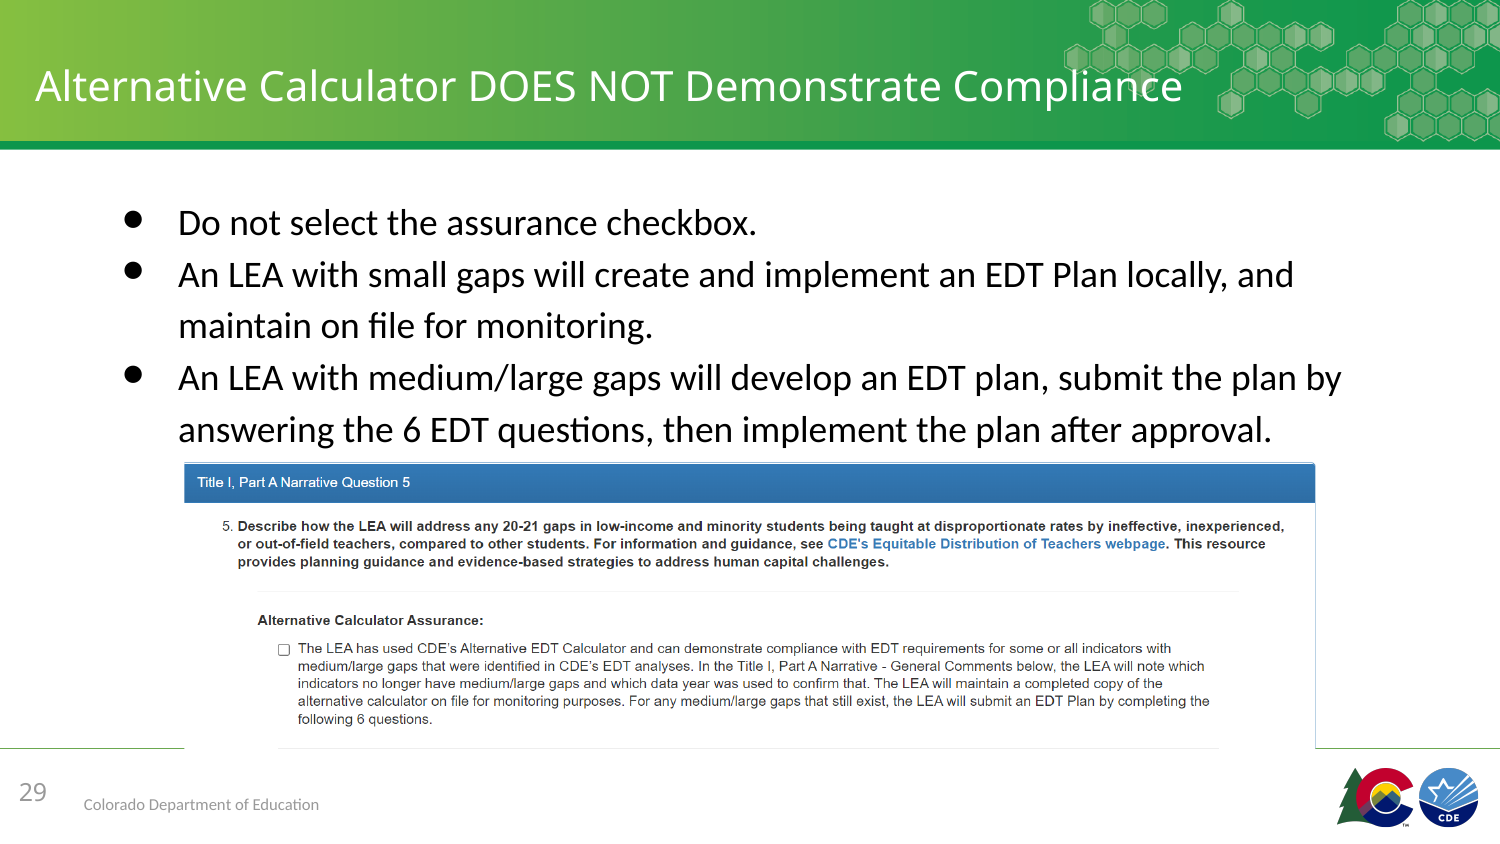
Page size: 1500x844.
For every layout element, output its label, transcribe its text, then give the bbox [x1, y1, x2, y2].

slide_number 29 [18, 776, 76, 823]
picture [1336, 767, 1479, 828]
picture [0, 0, 1500, 150]
title Alternative Calculator DOES NOT Demonstrate Compliance [34, 37, 1433, 132]
list Do not select the assurance checkbox. An LEA with small gaps will create and implement an EDT Plan locally, and maintain on file for monitoring. An LEA with medium/large gaps will develop an EDT plan, submit the plan by answering the 6 EDT questions, then implement the plan after approval. [103, 191, 1397, 727]
picture [184, 454, 1316, 749]
